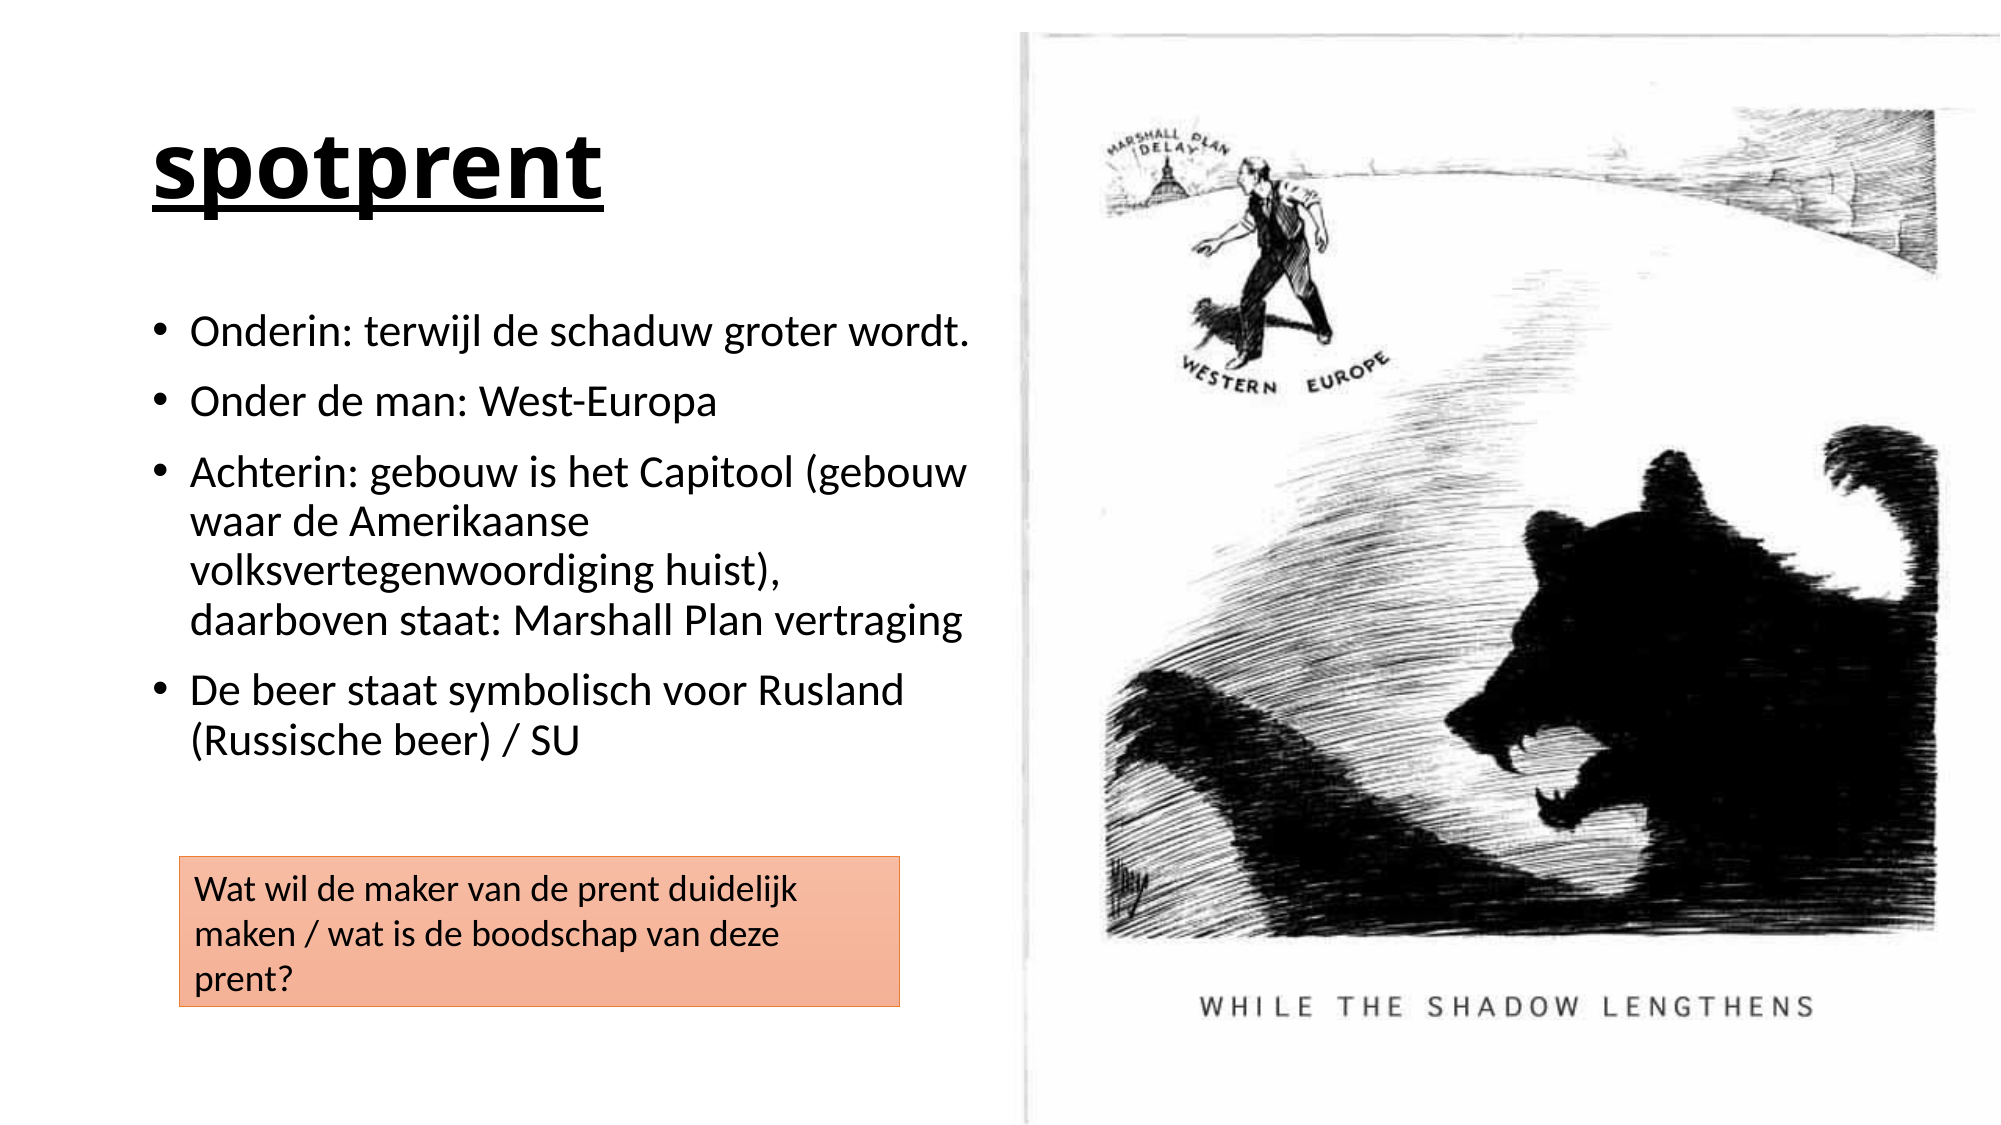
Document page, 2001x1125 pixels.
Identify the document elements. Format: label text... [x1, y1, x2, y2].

picture [1012, 32, 2000, 1125]
list Onderin: terwijl de schaduw groter wordt. Onder de man: West-Europa Achterin: gebouw is het Capitool (gebouw waar de Amerikaanse volksvertegenwoordiging huist), daarboven staat: Marshall Plan vertraging De beer staat symbolisch voor Rusland (Russische beer) / SU [137, 299, 988, 1014]
title spotprent [137, 59, 1012, 278]
text_box Wat wil de maker van de prent duidelijk maken / wat is de boodschap van deze prent? [179, 856, 900, 1007]
